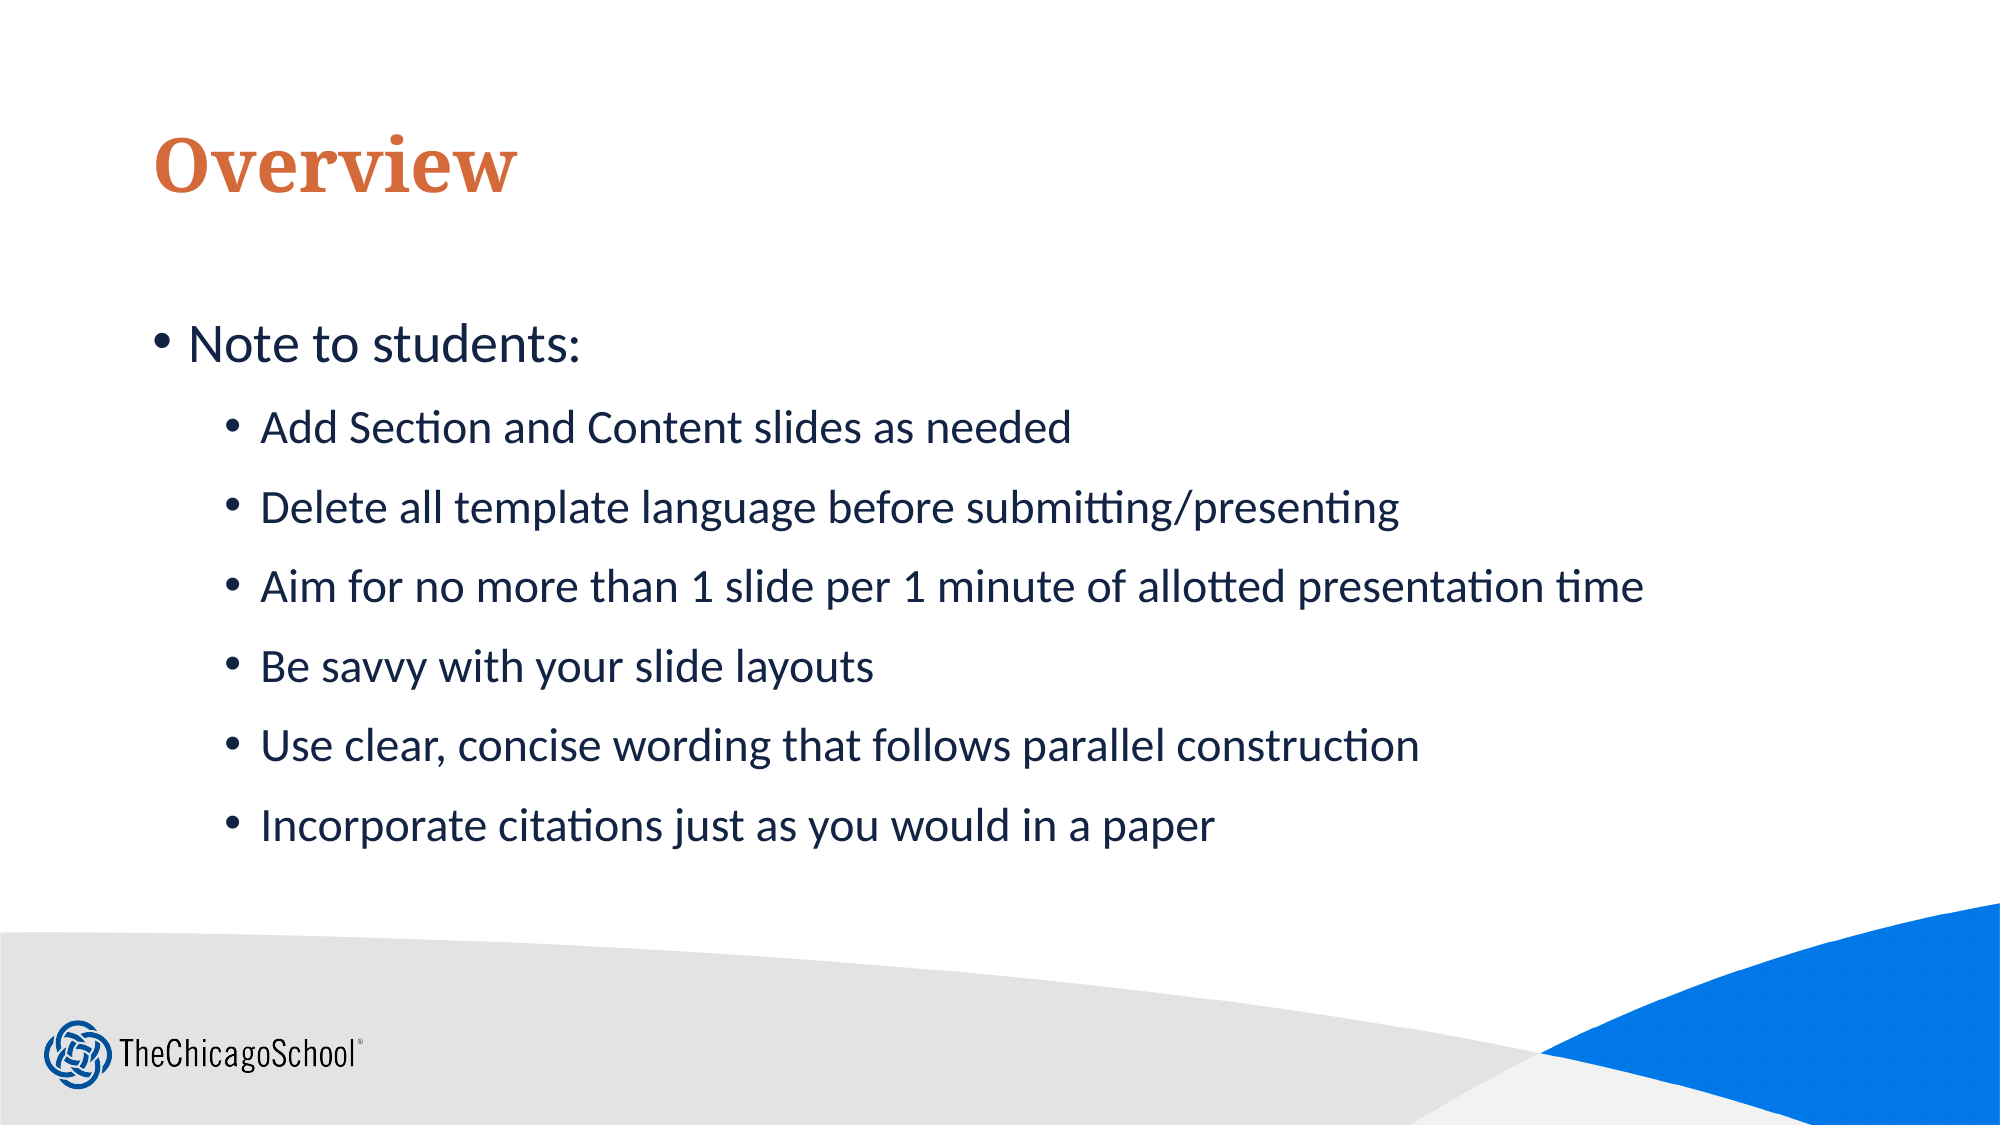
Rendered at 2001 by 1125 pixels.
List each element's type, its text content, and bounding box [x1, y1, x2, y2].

picture [0, 0, 2000, 1125]
list Note to students: Add Section and Content slides as needed Delete all template language before submitting/presenting Aim for no more than 1 slide per 1 minute of allotted presentation time Be savvy with your slide layouts Use clear, concise wording that follows parallel construction Incorporate citations just as you would in a paper [137, 299, 1863, 861]
title Overview [137, 59, 1863, 278]
